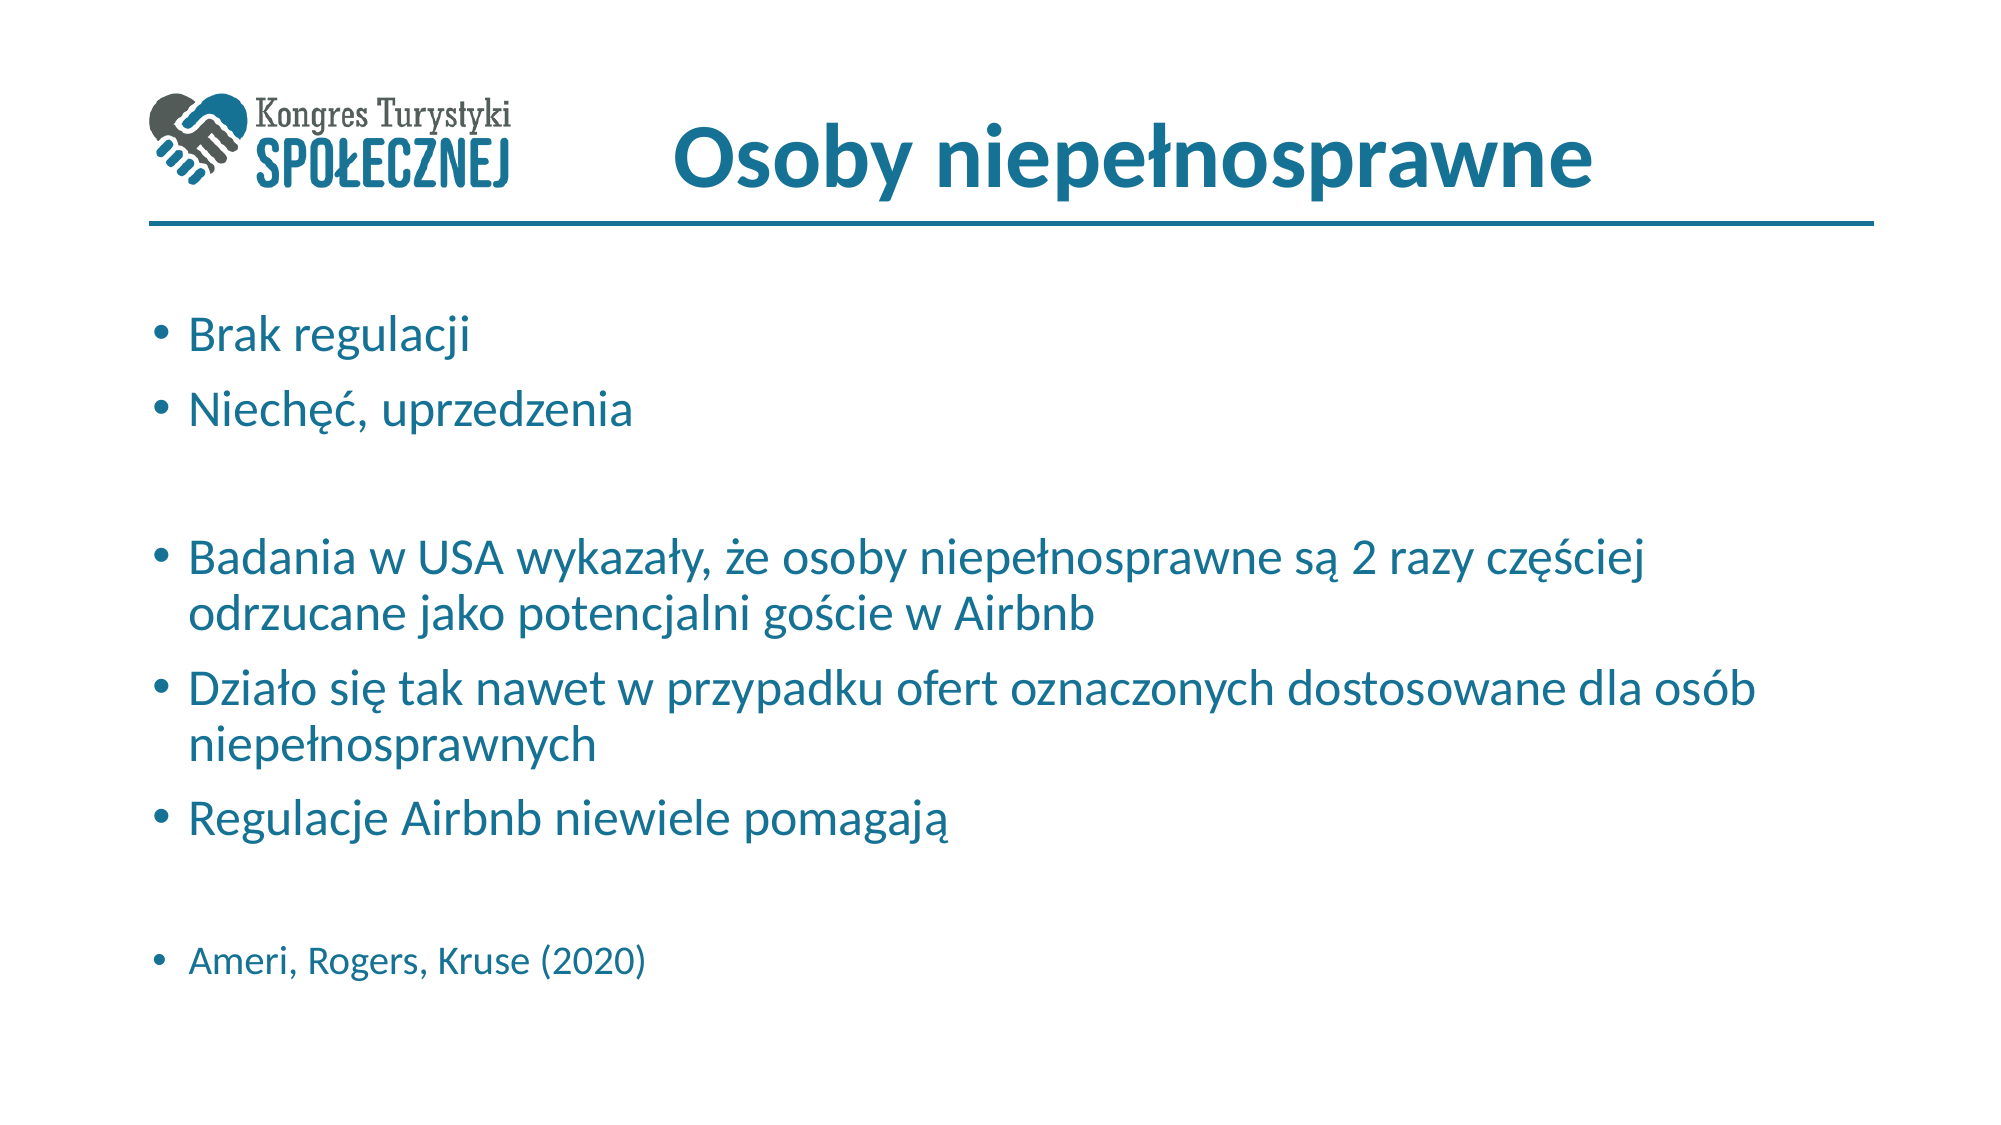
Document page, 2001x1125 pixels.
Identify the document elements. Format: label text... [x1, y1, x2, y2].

title Osoby niepełnosprawne [658, 92, 1902, 224]
list Brak regulacji Niechęć, uprzedzenia Badania w USA wykazały, że osoby niepełnosprawne są 2 razy częściej odrzucane jako potencjalni goście w Airbnb Działo się tak nawet w przypadku ofert oznaczonych dostosowane dla osób niepełnosprawnych Regulacje Airbnb niewiele pomagają Ameri, Rogers, Kruse (2020) [137, 299, 1863, 993]
picture [137, 78, 524, 197]
